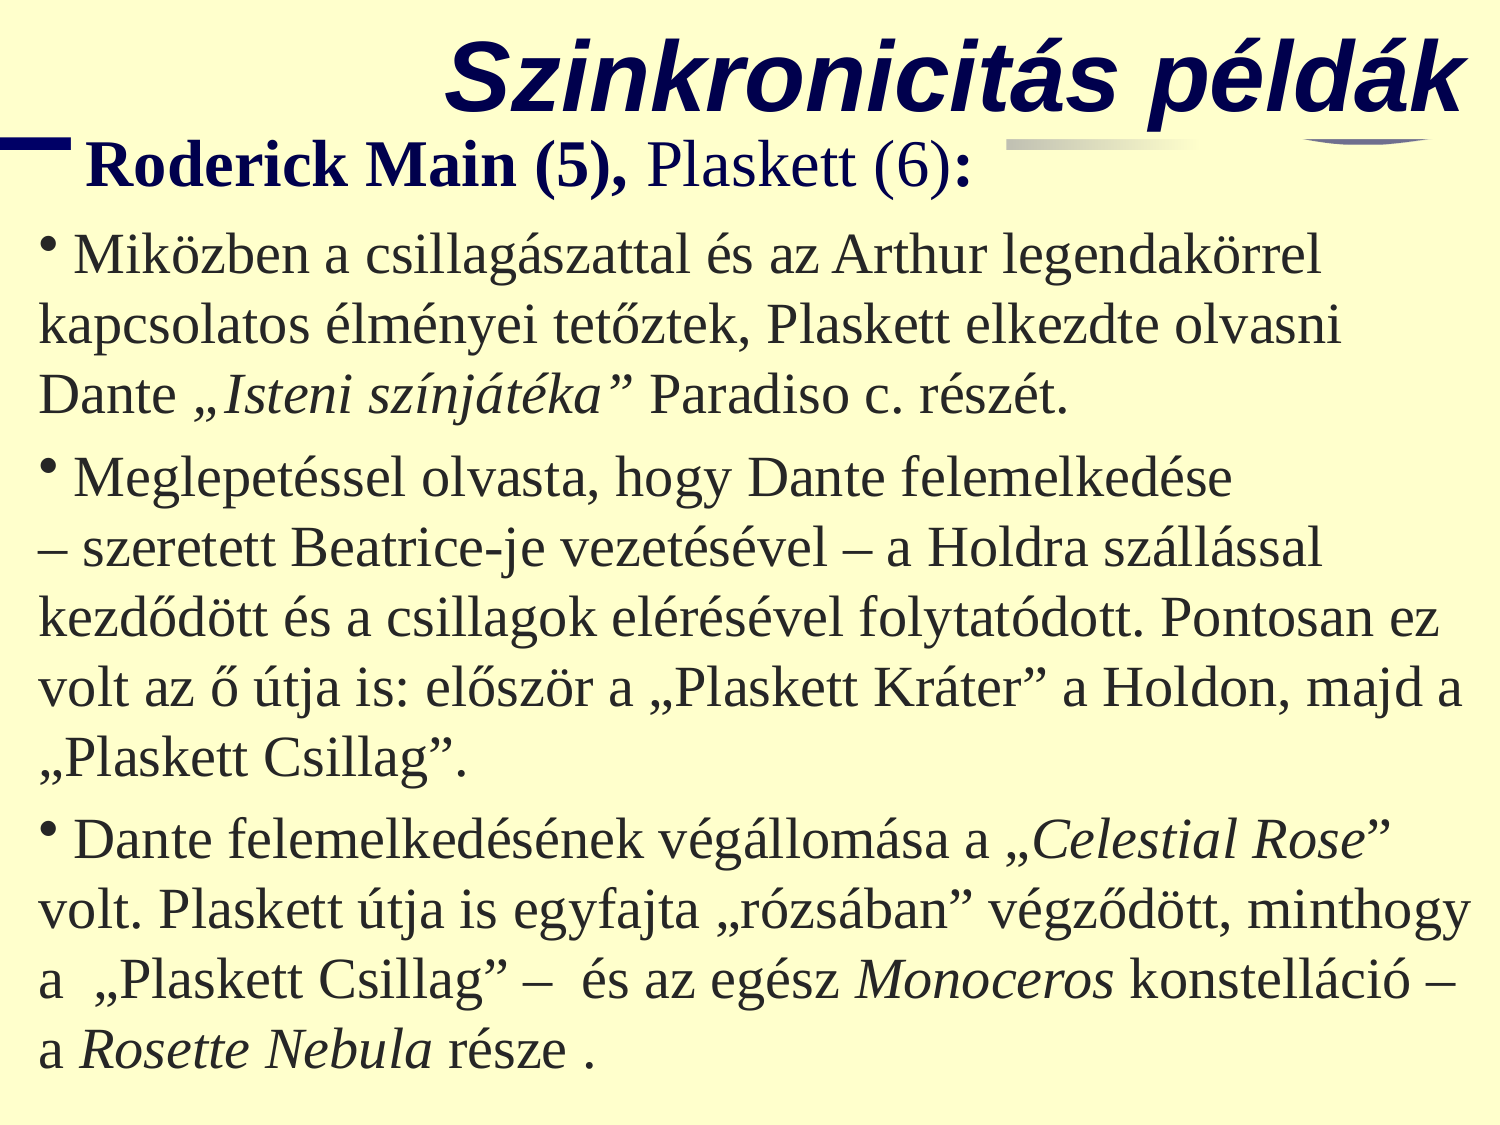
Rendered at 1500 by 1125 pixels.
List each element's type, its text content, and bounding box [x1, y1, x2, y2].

text_box Roderick Main (5), Plaskett (6): [70, 112, 1007, 207]
text_box Szinkronicitás példák [429, 4, 1500, 140]
text_box Miközben a csillagászattal és az Arthur legendakörrel kapcsolatos élményei tetőztek, Plaskett elkezdte olvasni Dante „Isteni színjátéka” Paradiso c. részét. Meglepetéssel olvasta, hogy Dante felemelkedése – szeretett Beatrice-je vezetésével – a Holdra szállással kezdődött és a csillagok elérésével folytatódott. Pontosan ez volt az ő útja is: először a „Plaskett Kráter” a Holdon, majd a „Plaskett Csillag”. Dante felemelkedésének végállomása a „Celestial Rose” volt. Plaskett útja is egyfajta „rózsában” végződött, minthogy a „Plaskett Csillag” – és az egész Monoceros konstelláció – a Rosette Nebula része . [0, 208, 1500, 1125]
